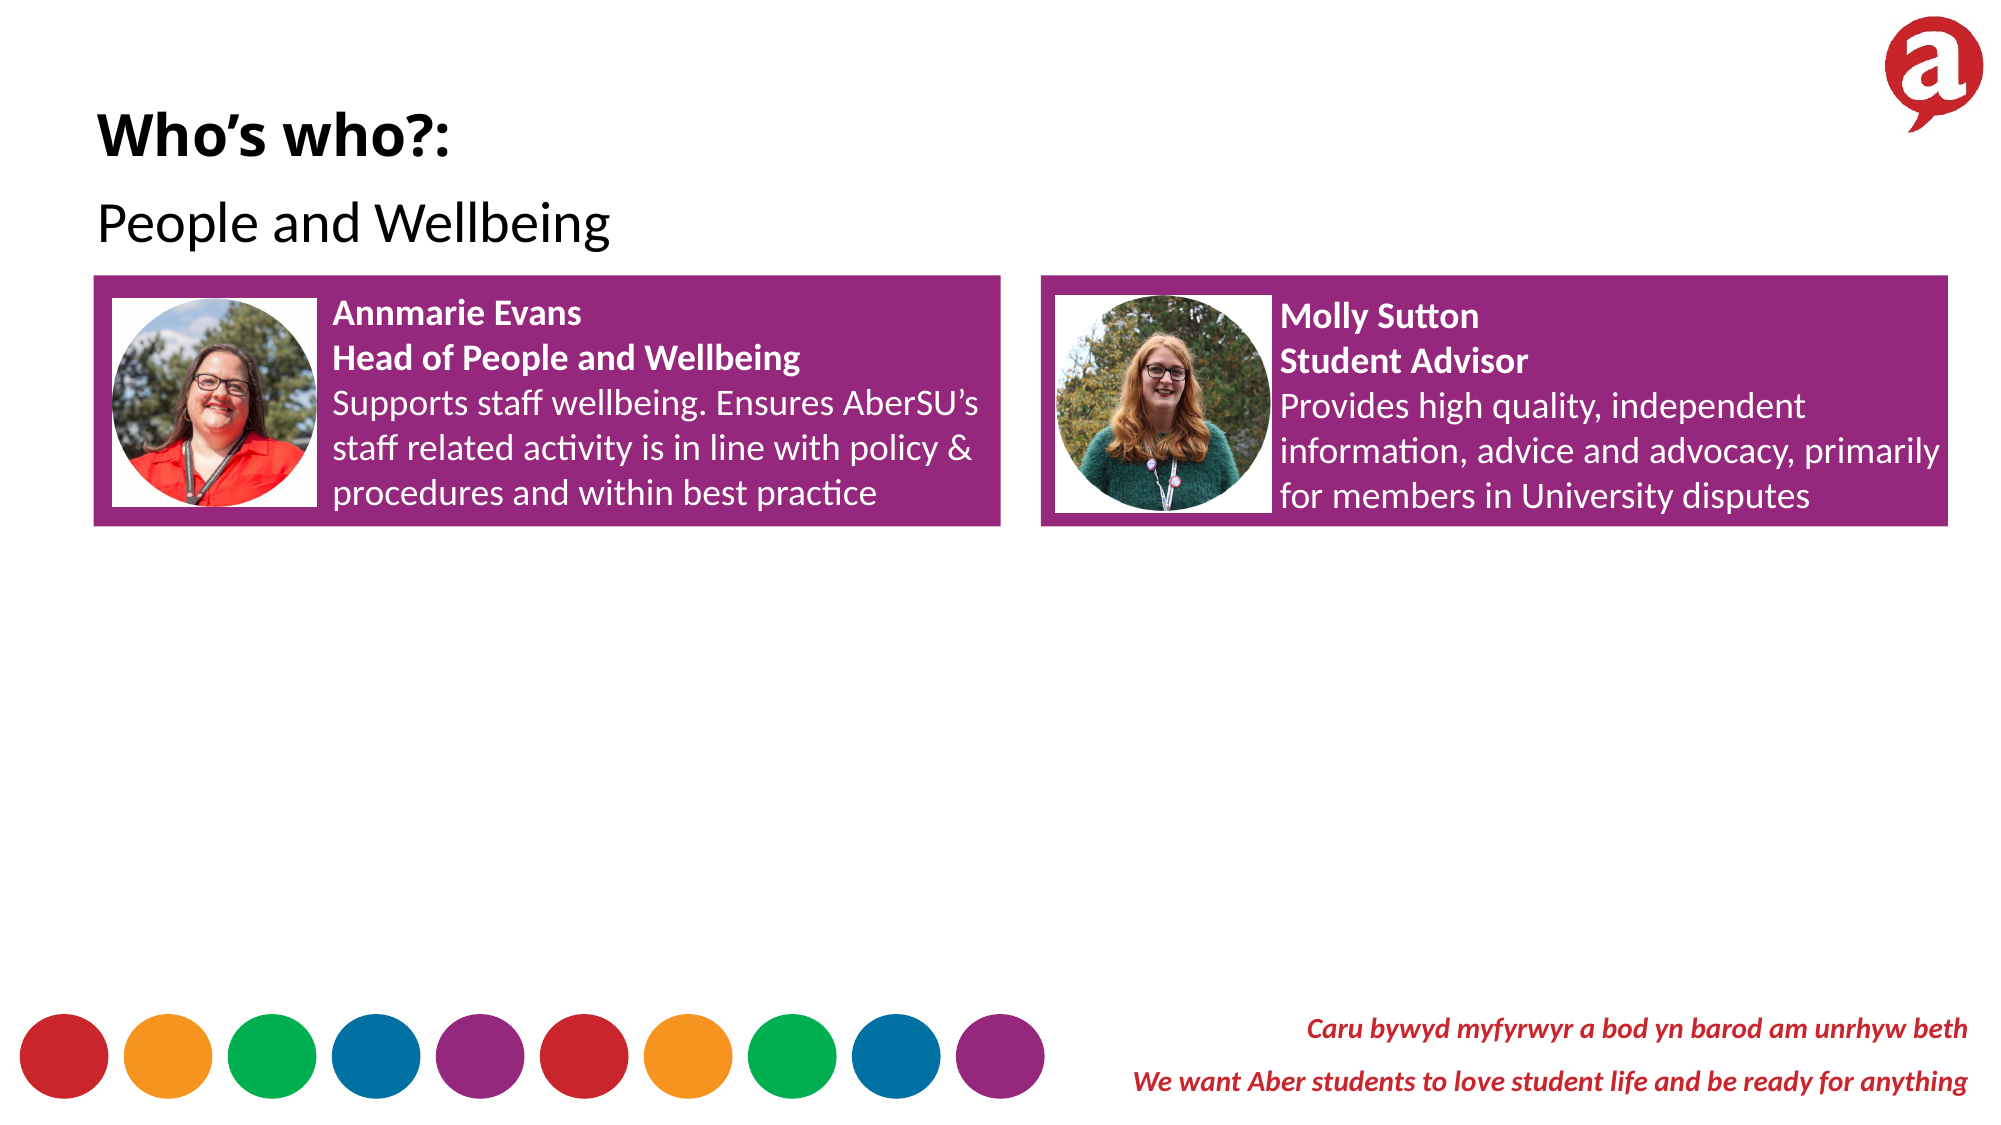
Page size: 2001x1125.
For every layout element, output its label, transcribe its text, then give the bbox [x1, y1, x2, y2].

text_box Molly Sutton Student Advisor Provides high quality, independent information, advice and advocacy, primarily for members in University disputes [1264, 284, 1977, 524]
picture [1869, 0, 2000, 137]
text_box [1040, 274, 1949, 528]
text_box Who’s who?: [82, 90, 1920, 176]
picture [1055, 295, 1272, 513]
picture [112, 298, 317, 507]
text_box Annmarie Evans Head of People and Wellbeing Supports staff wellbeing. Ensures AberSU’s staff related activity is in line with policy & procedures and within best practice [317, 280, 1040, 521]
text_box People and Wellbeing [82, 176, 1920, 262]
text_box [93, 274, 1002, 528]
